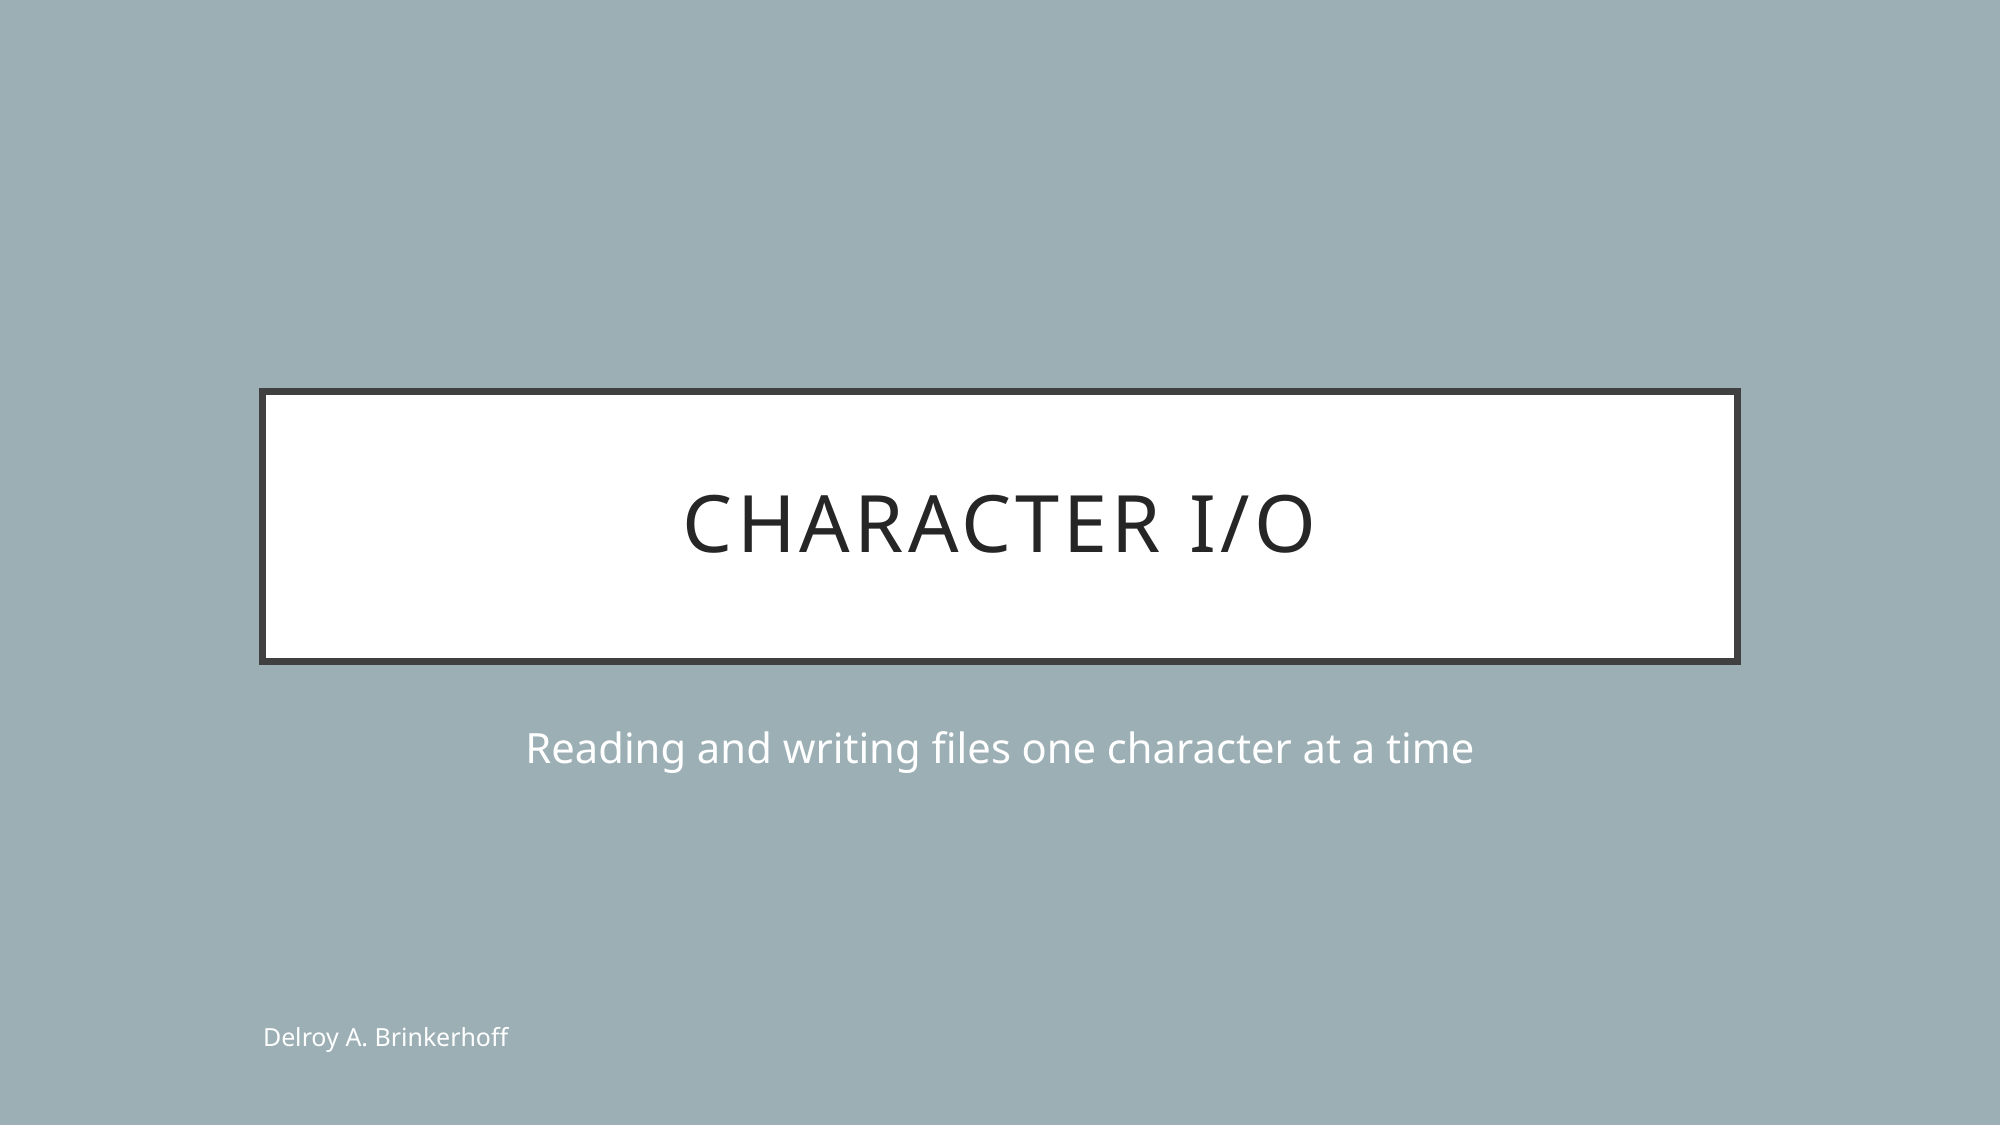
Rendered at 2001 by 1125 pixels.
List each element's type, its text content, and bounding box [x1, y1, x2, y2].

subtitle Reading and writing files one character at a time [442, 713, 1558, 918]
title Character I/O [259, 388, 1741, 665]
text_box Delroy A. Brinkerhoff [248, 1013, 524, 1059]
